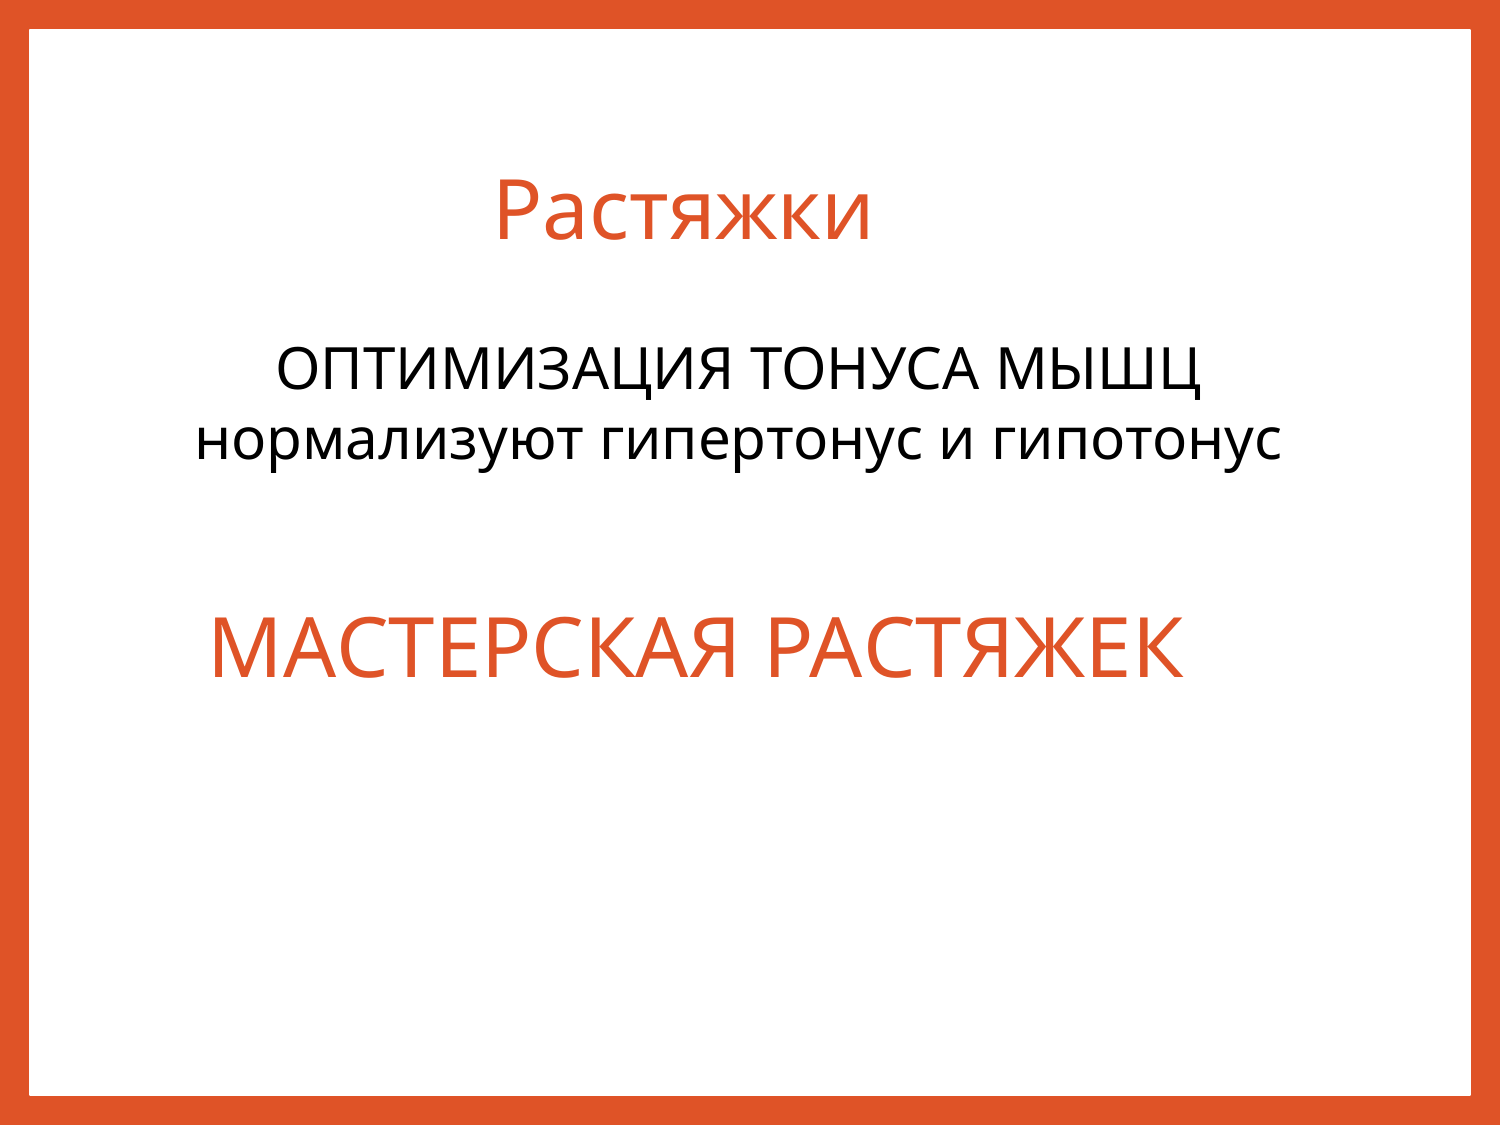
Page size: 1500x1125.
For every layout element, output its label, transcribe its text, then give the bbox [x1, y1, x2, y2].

text_box МАСТЕРСКАЯ РАСТЯЖЕК [88, 538, 1304, 762]
title Растяжки [76, 101, 1292, 325]
text_box ОПТИМИЗАЦИЯ ТОНУСА МЫШЦ нормализуют гипертонус и гипотонус [140, 323, 1336, 479]
